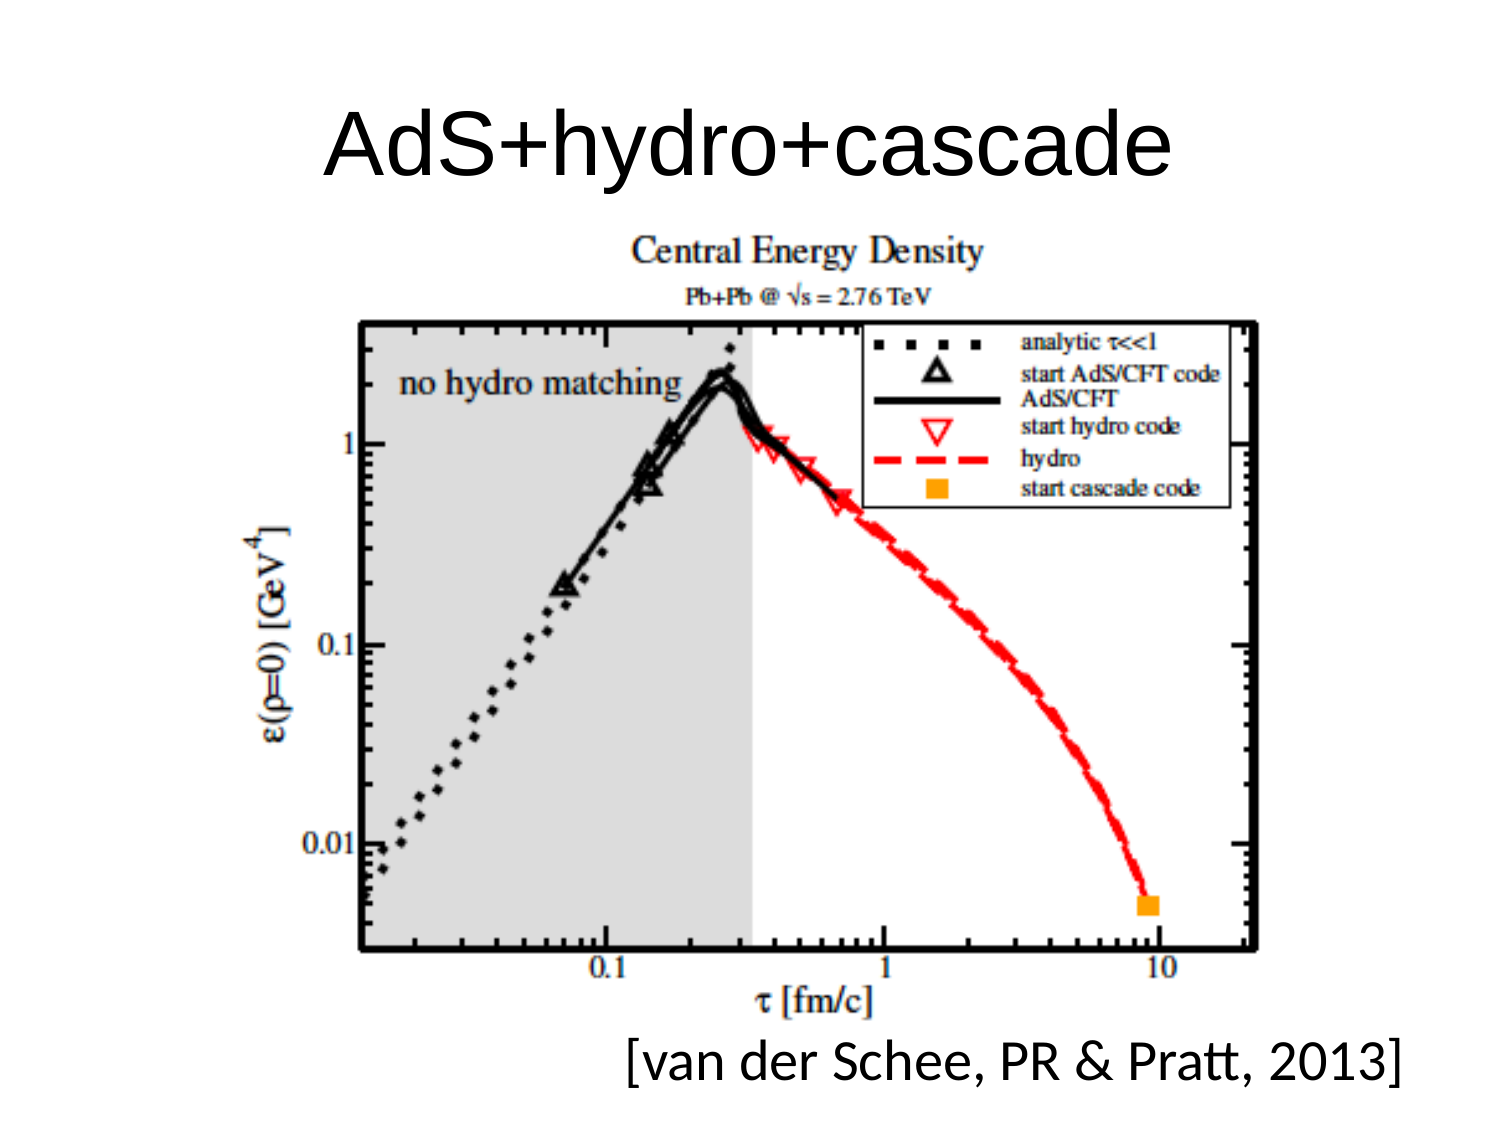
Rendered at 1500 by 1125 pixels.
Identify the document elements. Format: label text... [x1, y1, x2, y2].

title AdS+hydro+cascade [75, 45, 1425, 233]
text_box [van der Schee, PR & Pratt, 2013] [609, 1014, 1481, 1100]
picture [231, 209, 1314, 1058]
